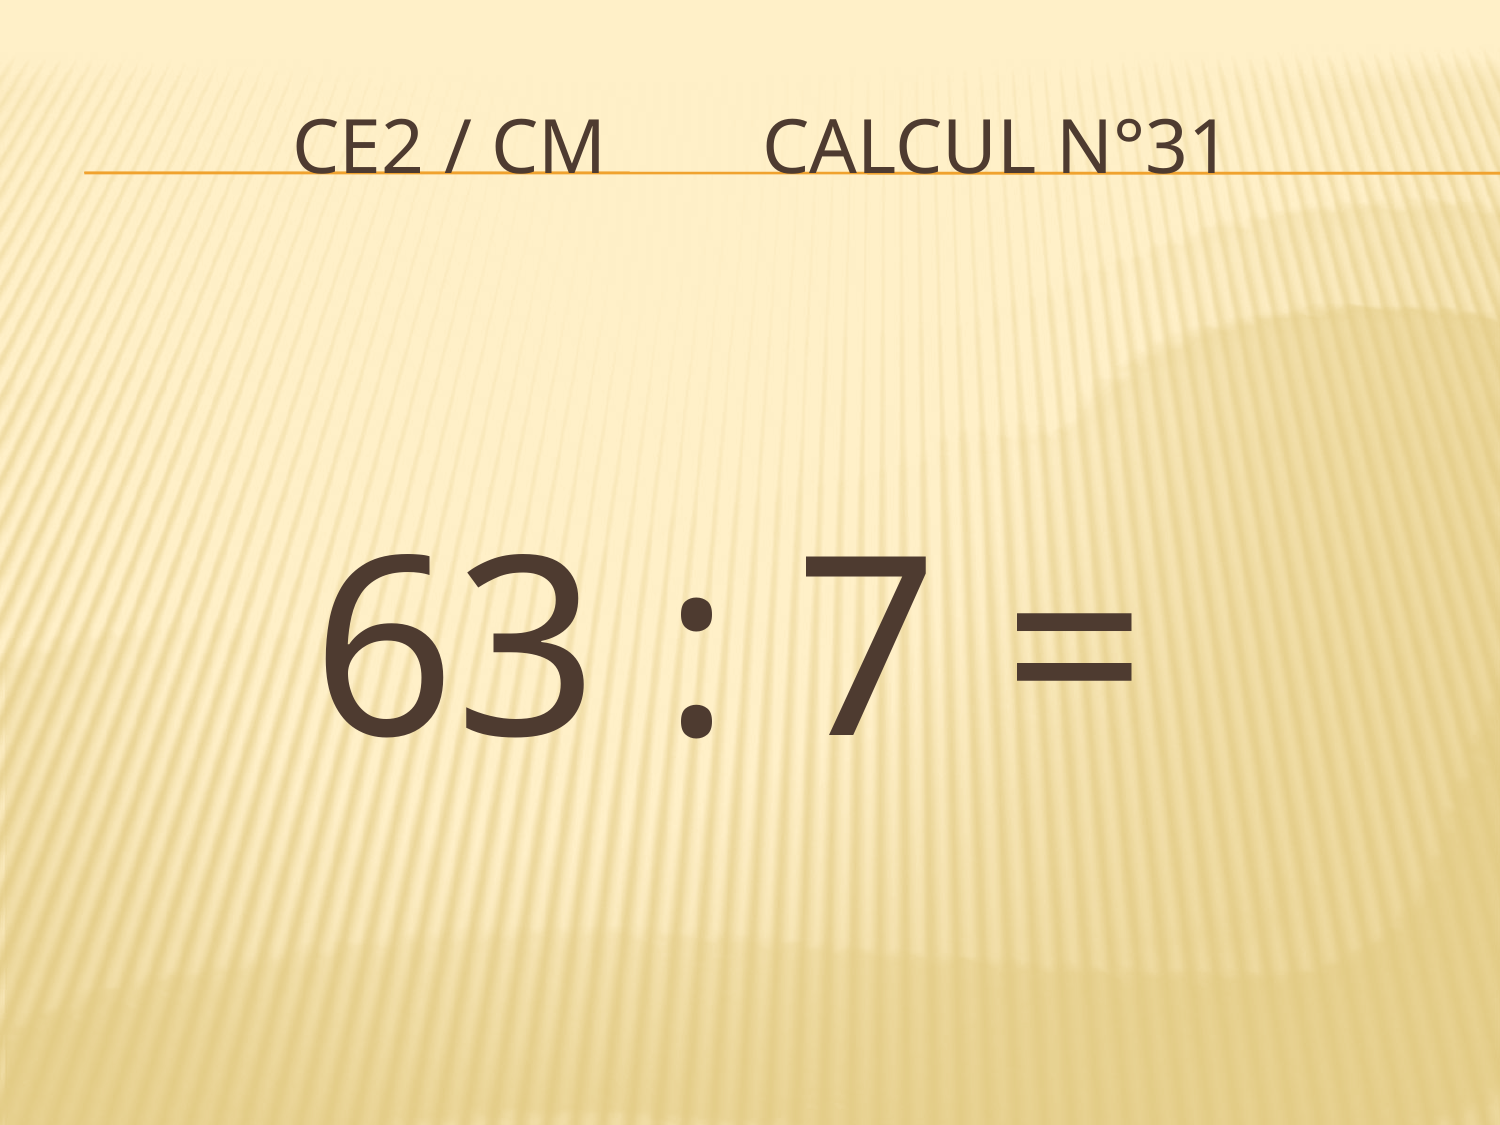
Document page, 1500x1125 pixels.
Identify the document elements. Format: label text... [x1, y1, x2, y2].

title CE2 / CM Calcul n°31 [50, 75, 1475, 213]
list 63 : 7 = [50, 254, 1475, 998]
